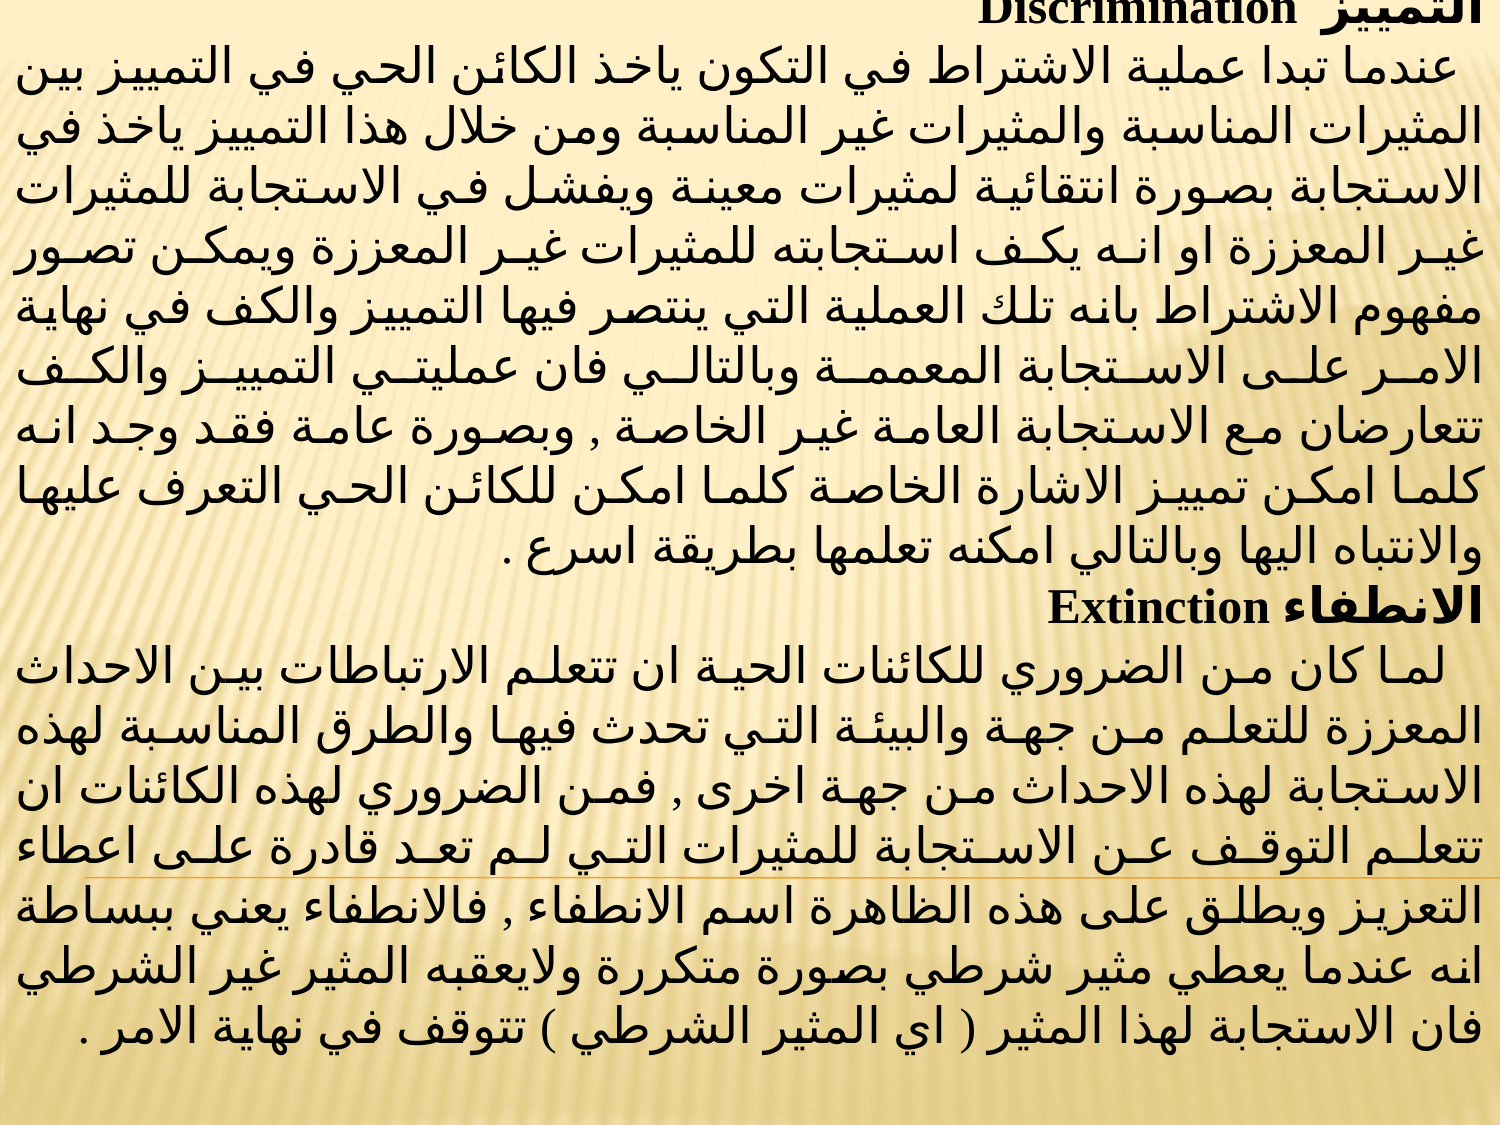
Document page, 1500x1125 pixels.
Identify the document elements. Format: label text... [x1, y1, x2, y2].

text_box التمييز Discrimination عندما تبدا عملية الاشتراط في التكون ياخذ الكائن الحي في التمييز بين المثيرات المناسبة والمثيرات غير المناسبة ومن خلال هذا التمييز ياخذ في الاستجابة بصورة انتقائية لمثيرات معينة ويفشل في الاستجابة للمثيرات غير المعززة او انه يكف استجابته للمثيرات غير المعززة ويمكن تصور مفهوم الاشتراط بانه تلك العملية التي ينتصر فيها التمييز والكف في نهاية الامر على الاستجابة المعممة وبالتالي فان عمليتي التمييز والكف تتعارضان مع الاستجابة العامة غير الخاصة , وبصورة عامة فقد وجد انه كلما امكن تمييز الاشارة الخاصة كلما امكن للكائن الحي التعرف عليها والانتباه اليها وبالتالي امكنه تعلمها بطريقة اسرع . الانطفاء Extinction لما كان من الضروري للكائنات الحية ان تتعلم الارتباطات بين الاحداث المعززة للتعلم من جهة والبيئة التي تحدث فيها والطرق المناسبة لهذه الاستجابة لهذه الاحداث من جهة اخرى , فمن الضروري لهذه الكائنات ان تتعلم التوقف عن الاستجابة للمثيرات التي لم تعد قادرة على اعطاء التعزيز ويطلق على هذه الظاهرة اسم الانطفاء , فالانطفاء يعني ببساطة انه عندما يعطي مثير شرطي بصورة متكررة ولايعقبه المثير غير الشرطي فان الاستجابة لهذا المثير ( اي المثير الشرطي ) تتوقف في نهاية الامر . [0, 0, 1500, 1121]
